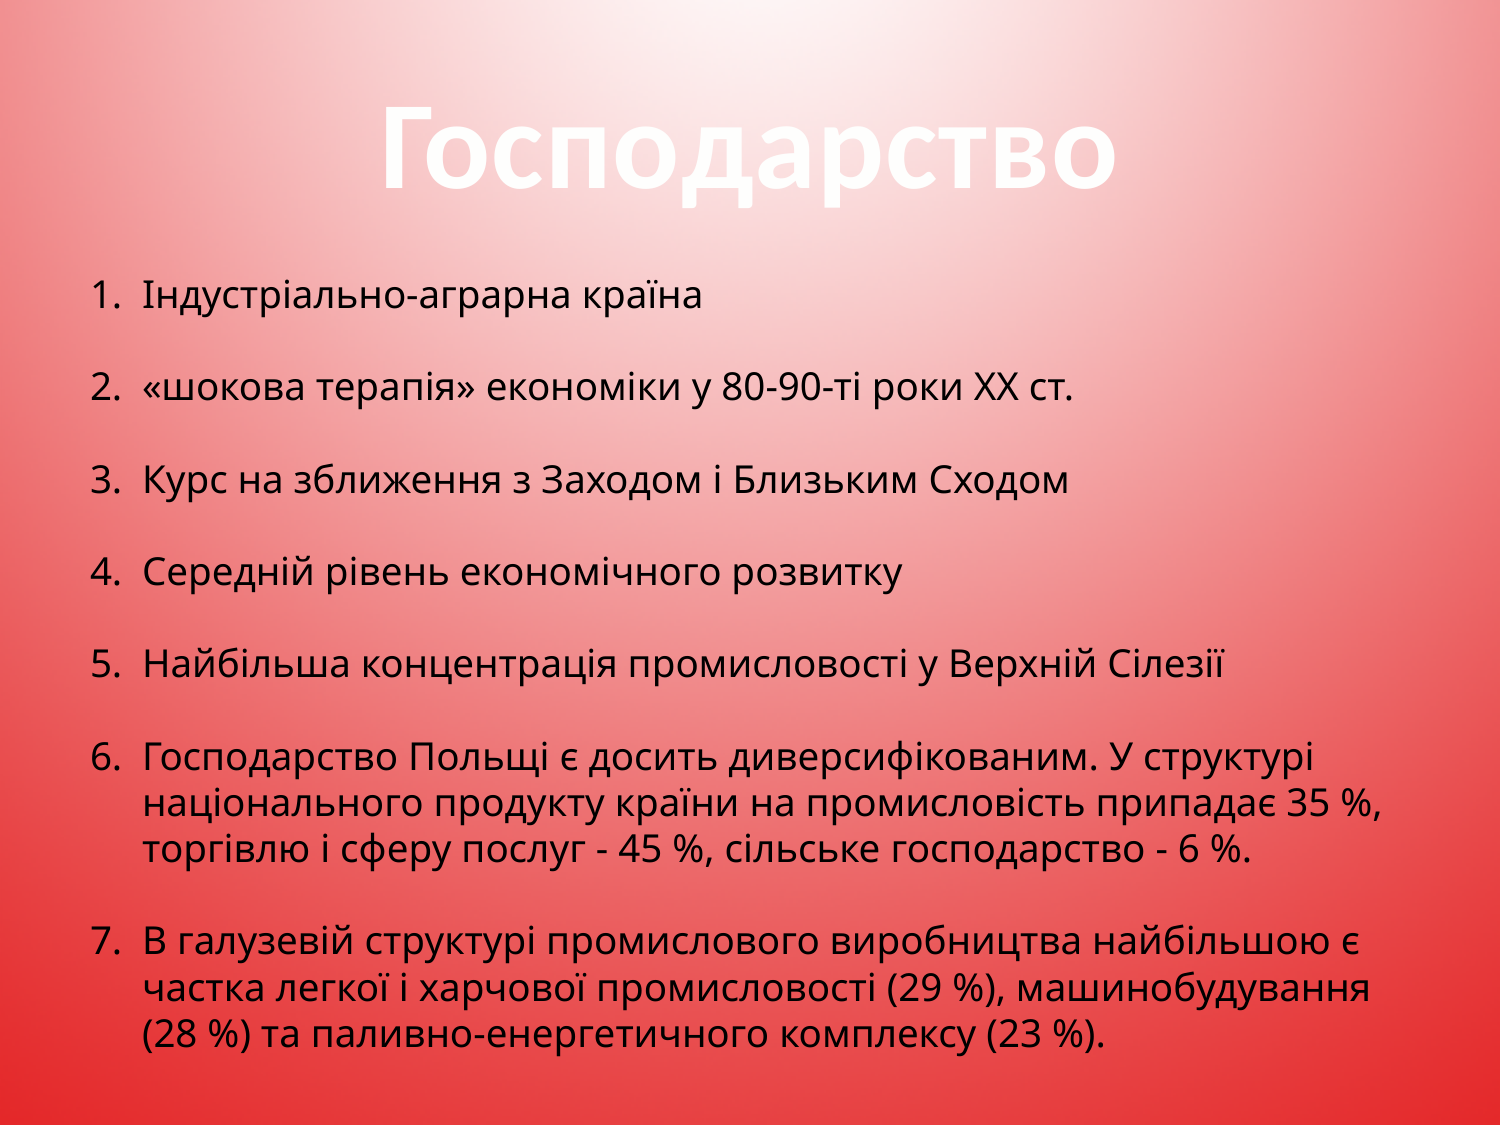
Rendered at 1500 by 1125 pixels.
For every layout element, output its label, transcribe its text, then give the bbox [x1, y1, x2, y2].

picture [0, 0, 1500, 1125]
list Індустріально-аграрна країна «шокова терапія» економіки у 80-90-ті роки ХХ ст. Курс на зближення з Заходом і Близьким Сходом Середній рівень економічного розвитку Найбільша концентрація промисловості у Верхній Сілезії Господарство Польщі є досить диверсифікованим. У структурі національного продукту країни на промисловість припадає 35 %, торгівлю і сферу послуг - 45 %, сільське господарство - 6 %. В галузевій структурі промислового виробництва найбільшою є частка легкої і харчової промисловості (29 %), машинобудування (28 %) та паливно-енергетичного комплексу (23 %). [75, 262, 1425, 1079]
title Господарство [75, 45, 1425, 233]
